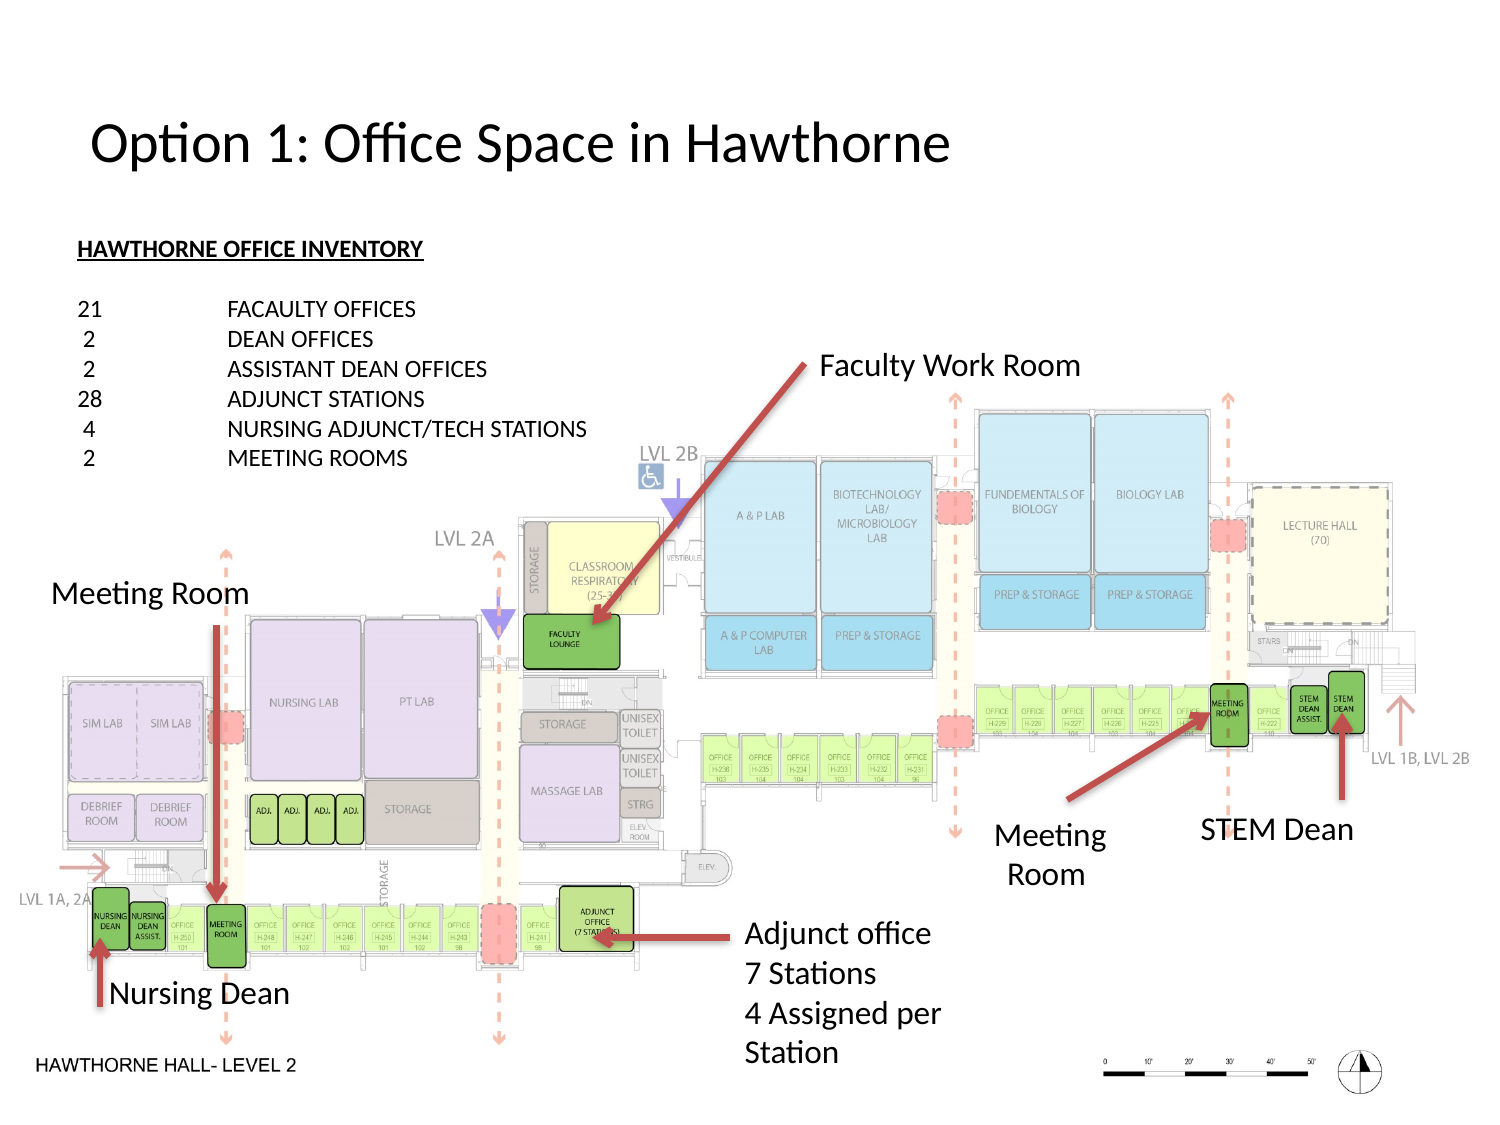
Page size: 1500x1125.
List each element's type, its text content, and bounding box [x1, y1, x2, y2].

text_box HAWTHORNE OFFICE INVENTORY 21 FACAULTY OFFICES 2 DEAN OFFICES 2 ASSISTANT DEAN OFFICES 28 ADJUNCT STATIONS 4 NURSING ADJUNCT/TECH STATIONS 2 MEETING ROOMS [62, 224, 763, 362]
text_box Faculty Work Room [804, 336, 1211, 362]
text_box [1066, 712, 1211, 801]
title Option 1: Office Space in Hawthorne [75, 45, 1425, 233]
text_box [591, 363, 805, 626]
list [8, 363, 1500, 1125]
